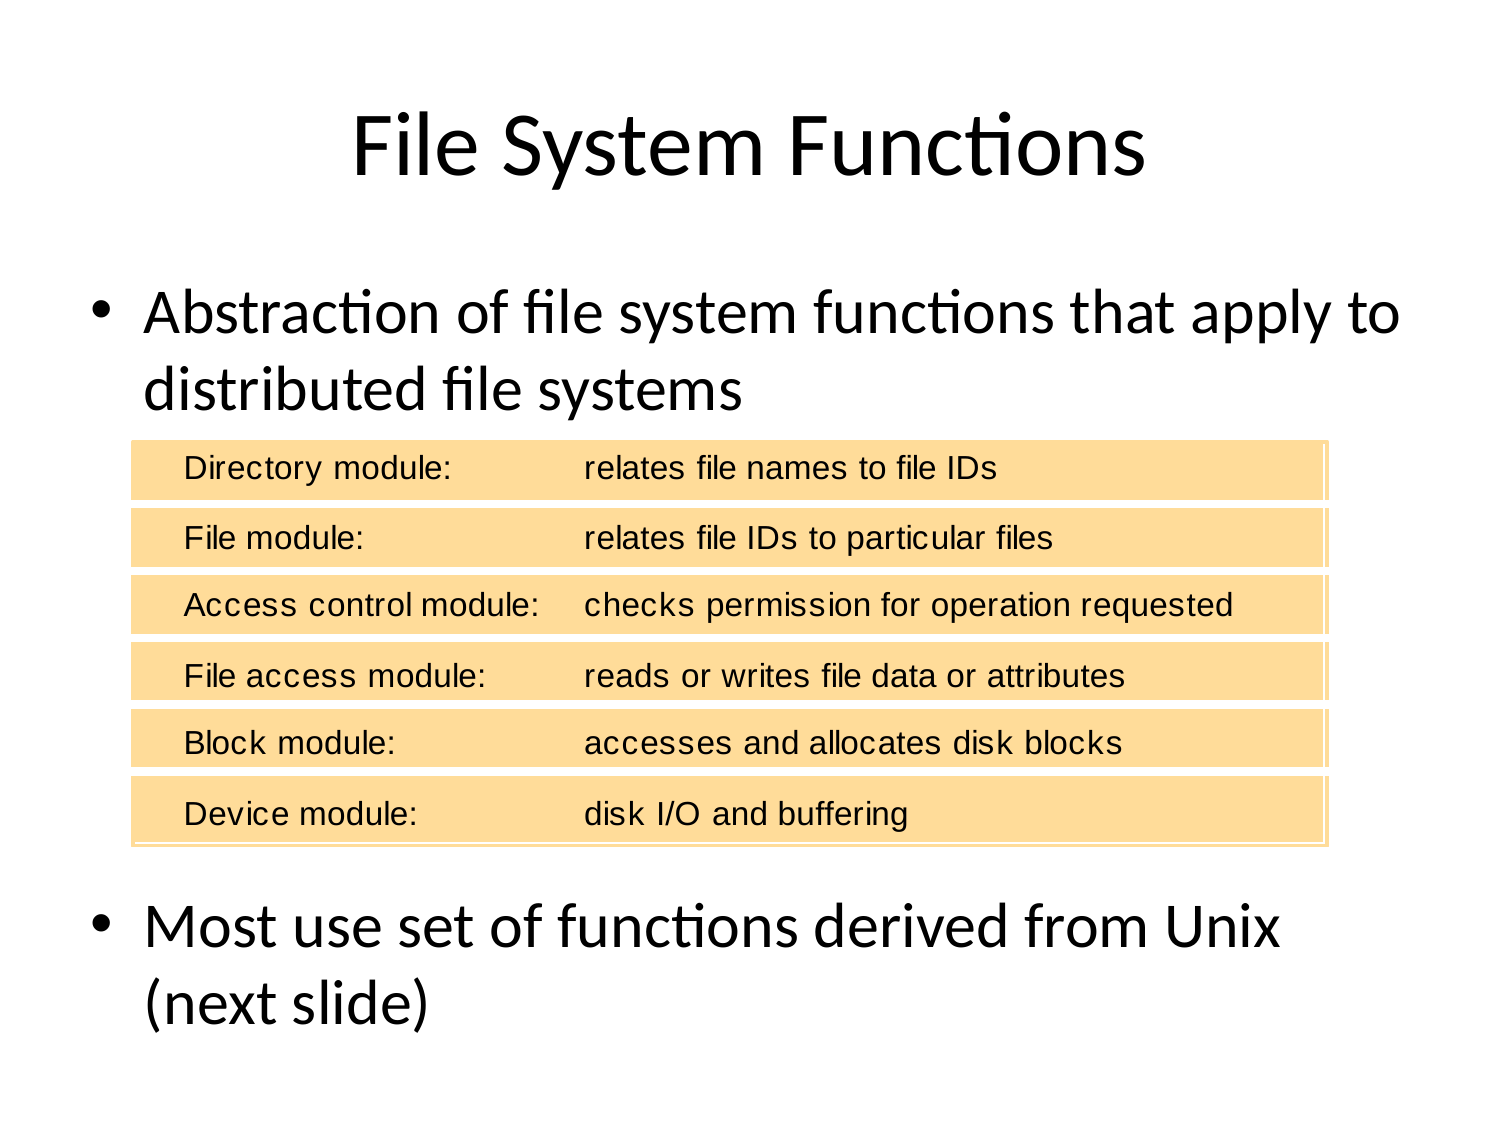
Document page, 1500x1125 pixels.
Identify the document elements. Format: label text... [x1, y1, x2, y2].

picture [124, 437, 1344, 847]
list Abstraction of file system functions that apply to distributed file systems Most use set of functions derived from Unix (next slide) [75, 262, 1425, 1050]
title File System Functions [75, 45, 1425, 233]
